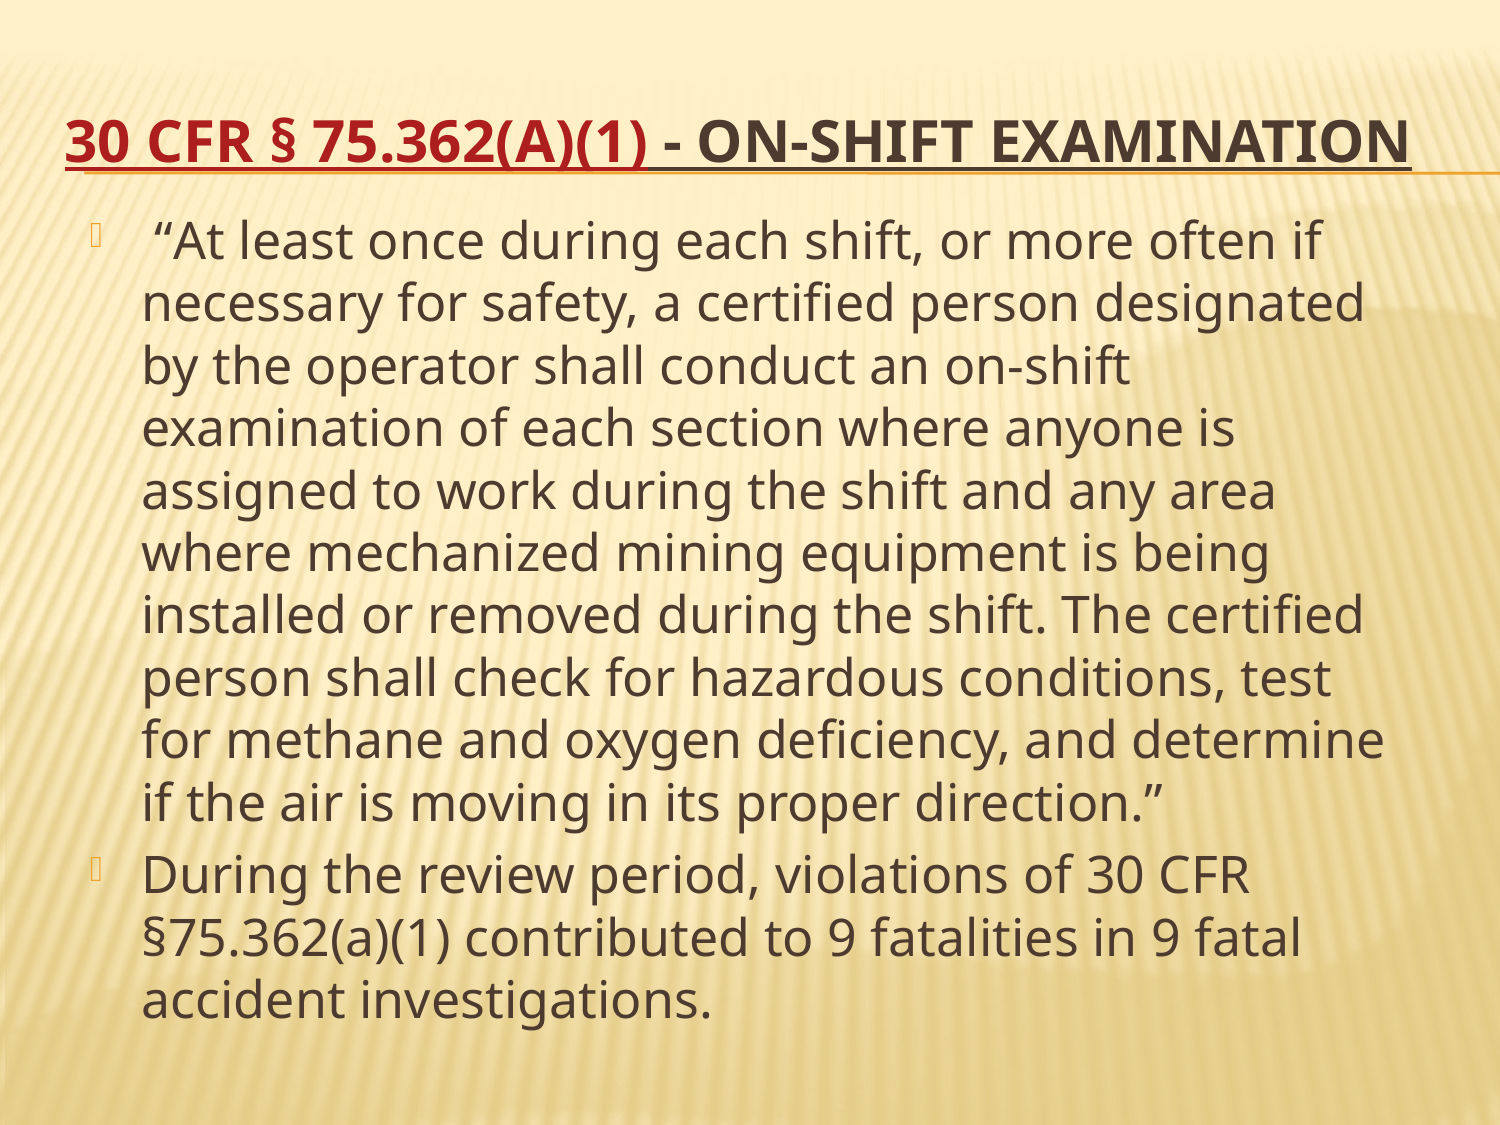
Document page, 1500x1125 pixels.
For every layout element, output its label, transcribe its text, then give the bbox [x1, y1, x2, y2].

title 30 CFR § 75.362(a)(1) - On-shift examination [50, 75, 1475, 213]
list “At least once during each shift, or more often if necessary for safety, a certified person designated by the operator shall conduct an on-shift examination of each section where anyone is assigned to work during the shift and any area where mechanized mining equipment is being installed or removed during the shift. The certified person shall check for hazardous conditions, test for methane and oxygen deficiency, and determine if the air is moving in its proper direction.” During the review period, violations of 30 CFR §75.362(a)(1) contributed to 9 fatalities in 9 fatal accident investigations. [75, 200, 1425, 1050]
